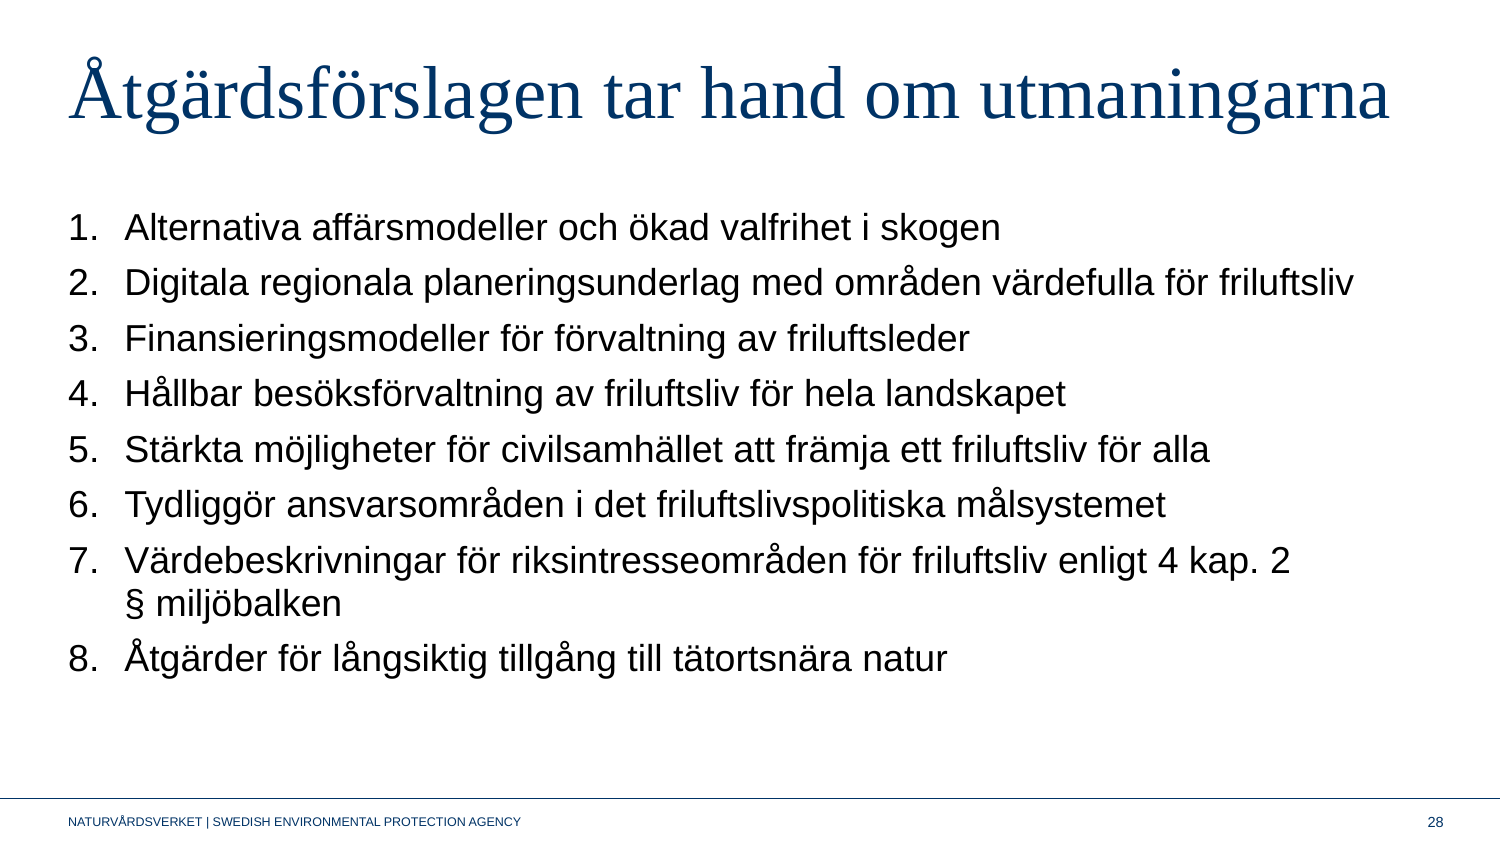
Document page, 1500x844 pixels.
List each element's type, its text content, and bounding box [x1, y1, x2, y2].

footer NATURVÅRDSVERKET | SWEDISH ENVIRONMENTAL PROTECTION AGENCY [53, 798, 560, 844]
list Alternativa affärsmodeller och ökad valfrihet i skogen Digitala regionala planeringsunderlag med områden värdefulla för friluftsliv Finansieringsmodeller för förvaltning av friluftsleder Hållbar besöksförvaltning av friluftsliv för hela landskapet Stärkta möjligheter för civilsamhället att främja ett friluftsliv för alla Tydliggör ansvarsområden i det friluftslivspolitiska målsystemet Värdebeskrivningar för riksintresseområden för friluftsliv enligt 4 kap. 2 § miljöbalken Åtgärder för långsiktig tillgång till tätortsnära natur [53, 197, 1470, 755]
title Åtgärdsförslagen tar hand om utmaningarna [53, 43, 1459, 164]
slide_number 28 [1121, 798, 1459, 844]
